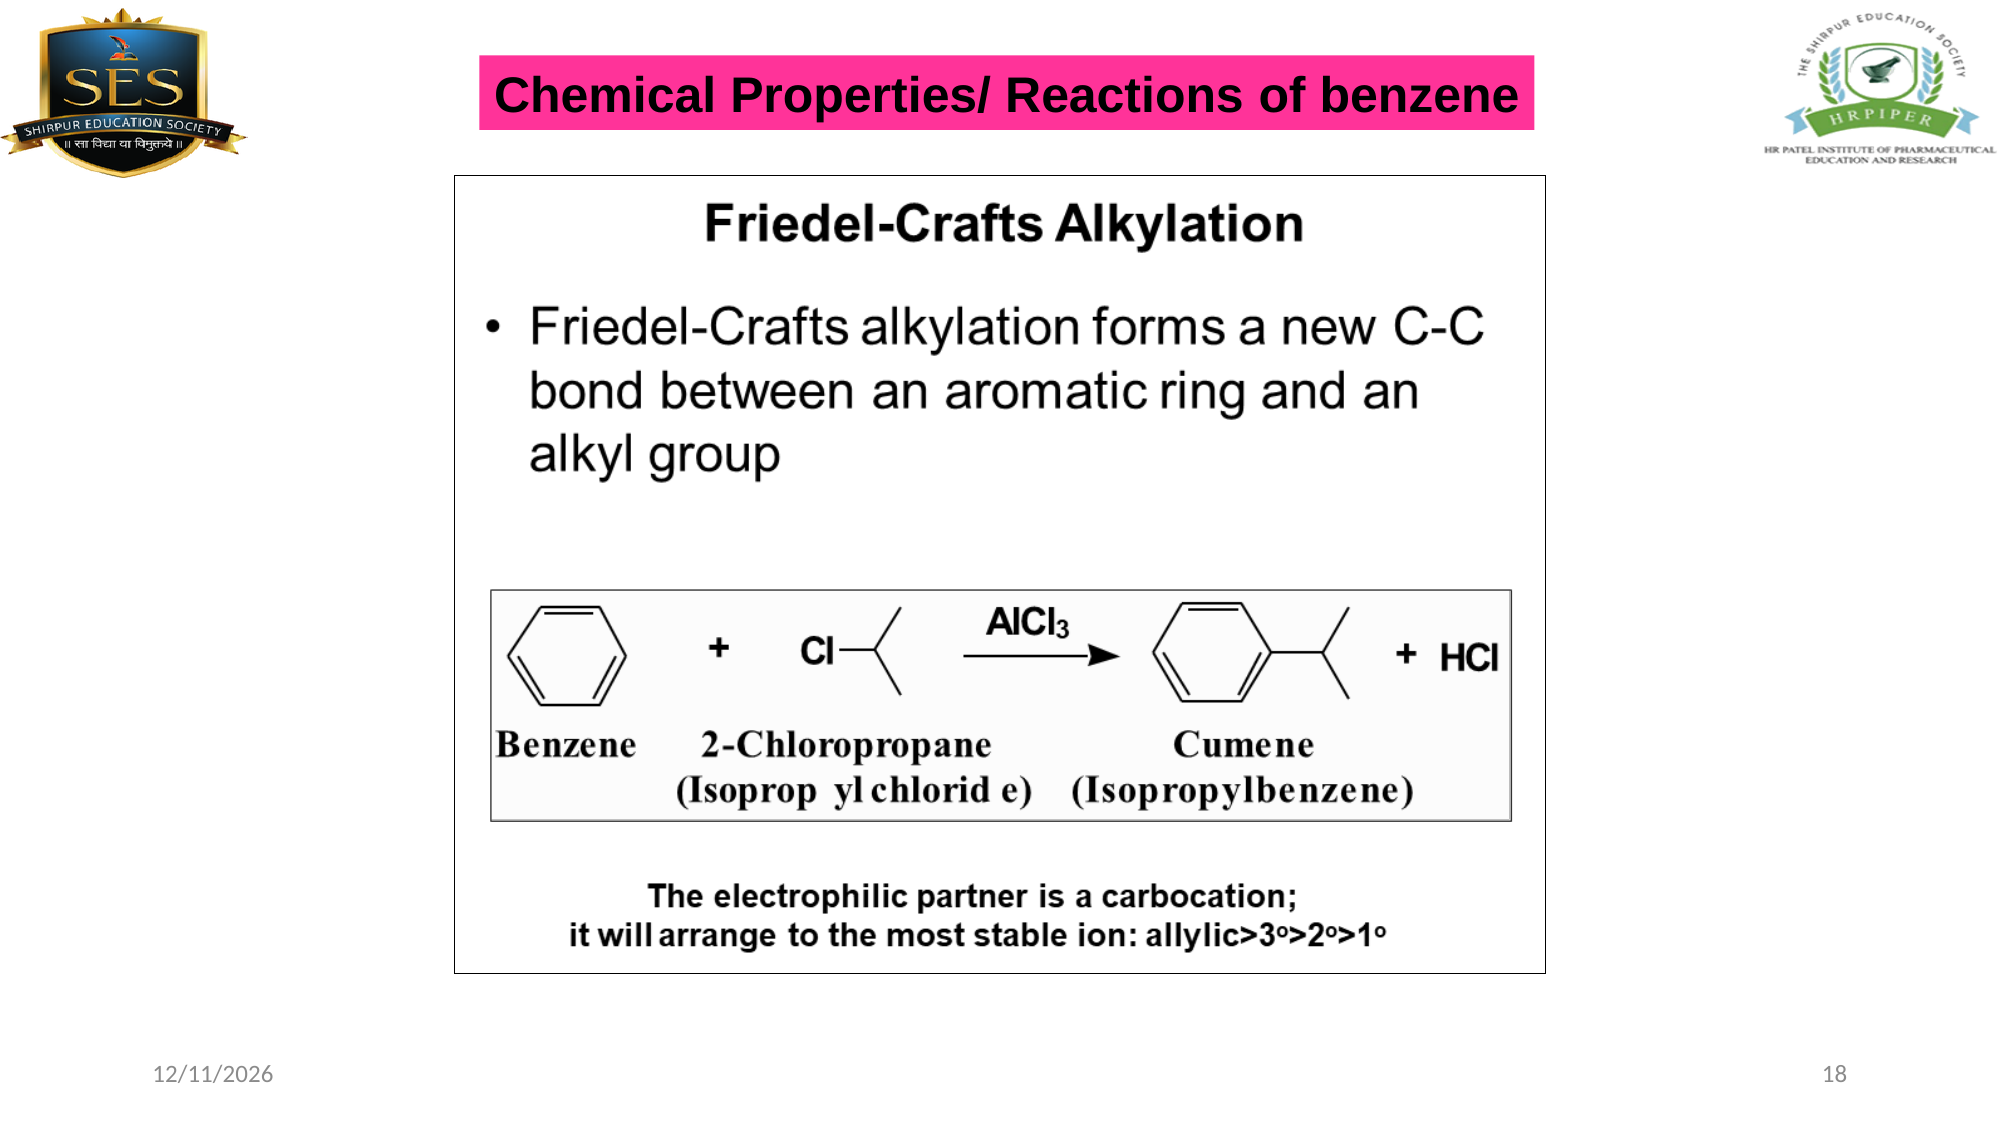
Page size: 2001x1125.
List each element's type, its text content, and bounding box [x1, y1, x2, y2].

text_box Chemical Properties/ Reactions of benzene [479, 55, 1535, 130]
picture [0, 0, 248, 186]
picture [1763, 11, 2000, 174]
picture [454, 175, 1546, 974]
slide_number 18 [1412, 1042, 1863, 1103]
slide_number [137, 1042, 588, 1103]
